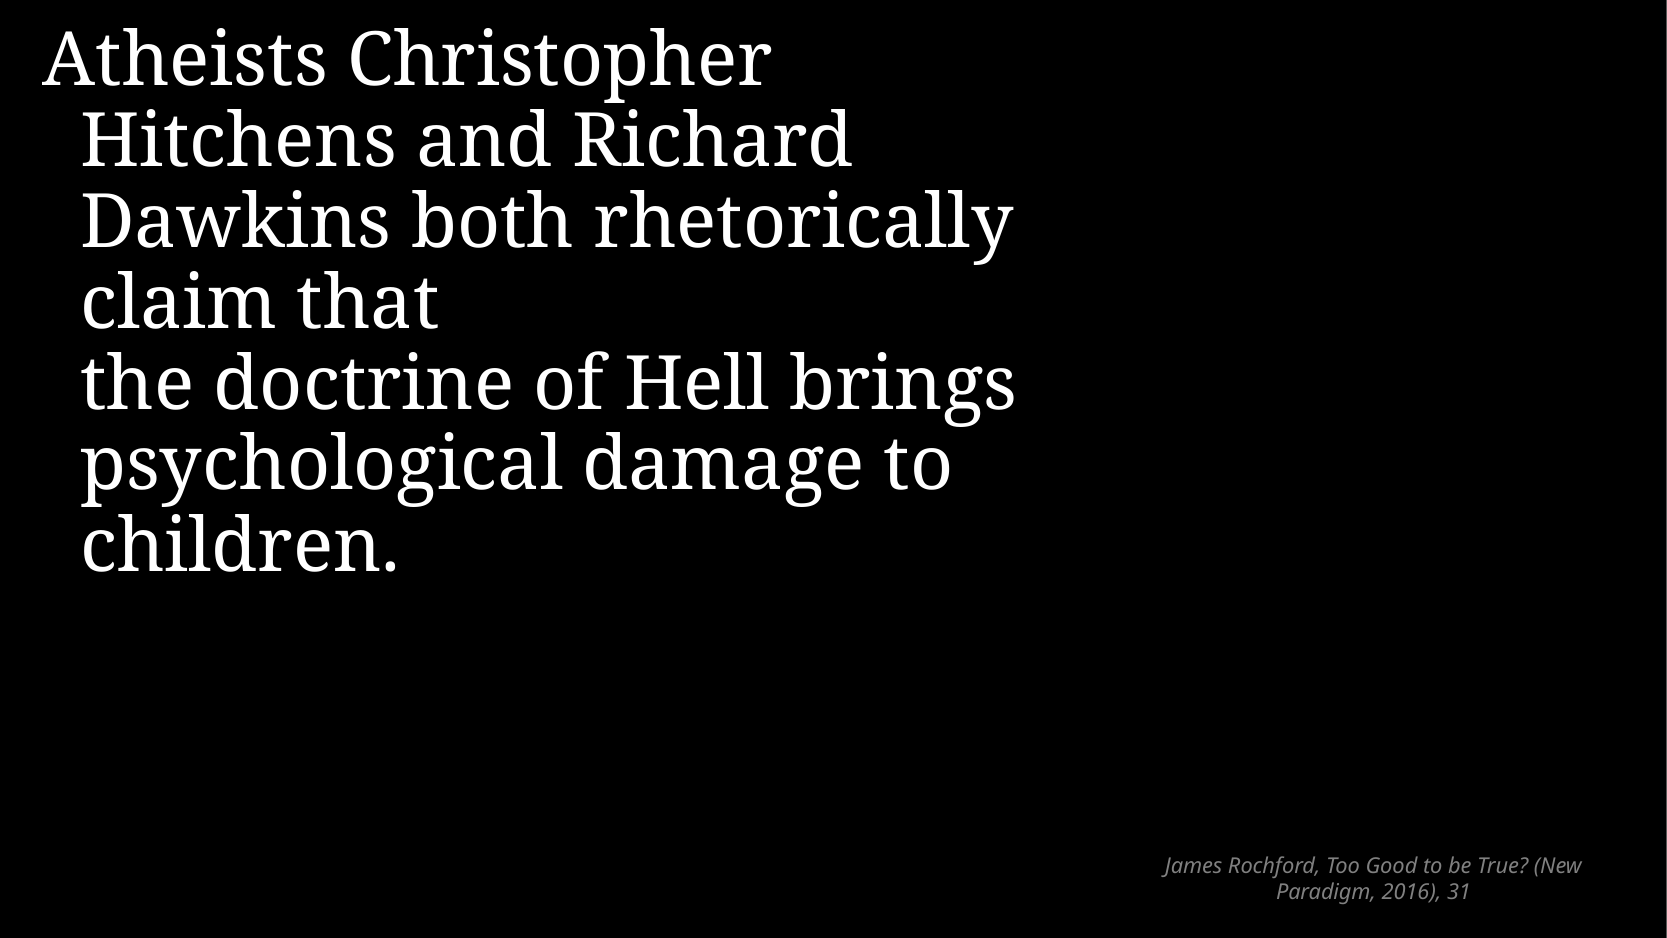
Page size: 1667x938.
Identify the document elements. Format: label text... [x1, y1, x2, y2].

title James Rochford, Too Good to be True? (New Paradigm, 2016), 31 [1104, 843, 1643, 924]
list Atheists Christopher Hitchens and Richard Dawkins both rhetorically claim that the doctrine of Hell brings psychological damage to children. [27, 12, 1071, 919]
